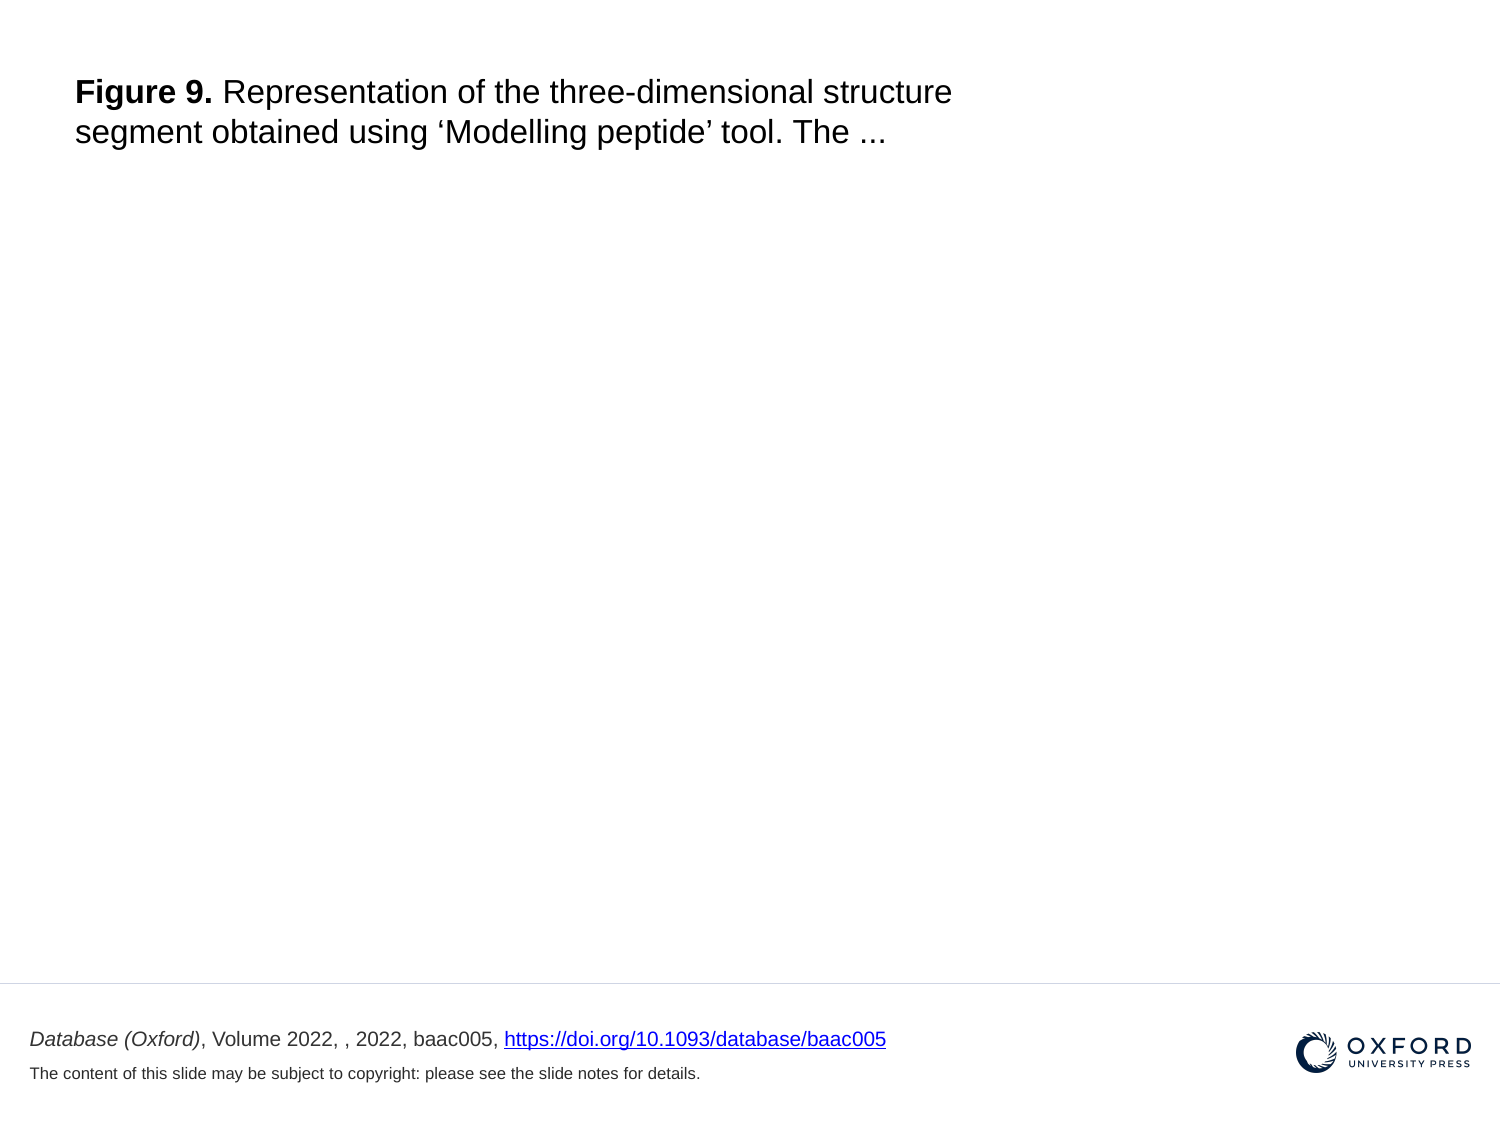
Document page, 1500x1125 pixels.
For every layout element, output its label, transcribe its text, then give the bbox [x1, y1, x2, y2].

title Figure 9. Representation of the three-dimensional structure segment obtained using ‘Modelling peptide’ tool. The ... [75, 69, 1078, 171]
picture [1296, 1032, 1471, 1073]
footer Database (Oxford), Volume 2022, , 2022, baac005, https://doi.org/10.1093/database/baac005 The content of this slide may be subject to copyright: please see the slide notes for details. [0, 983, 1260, 1125]
